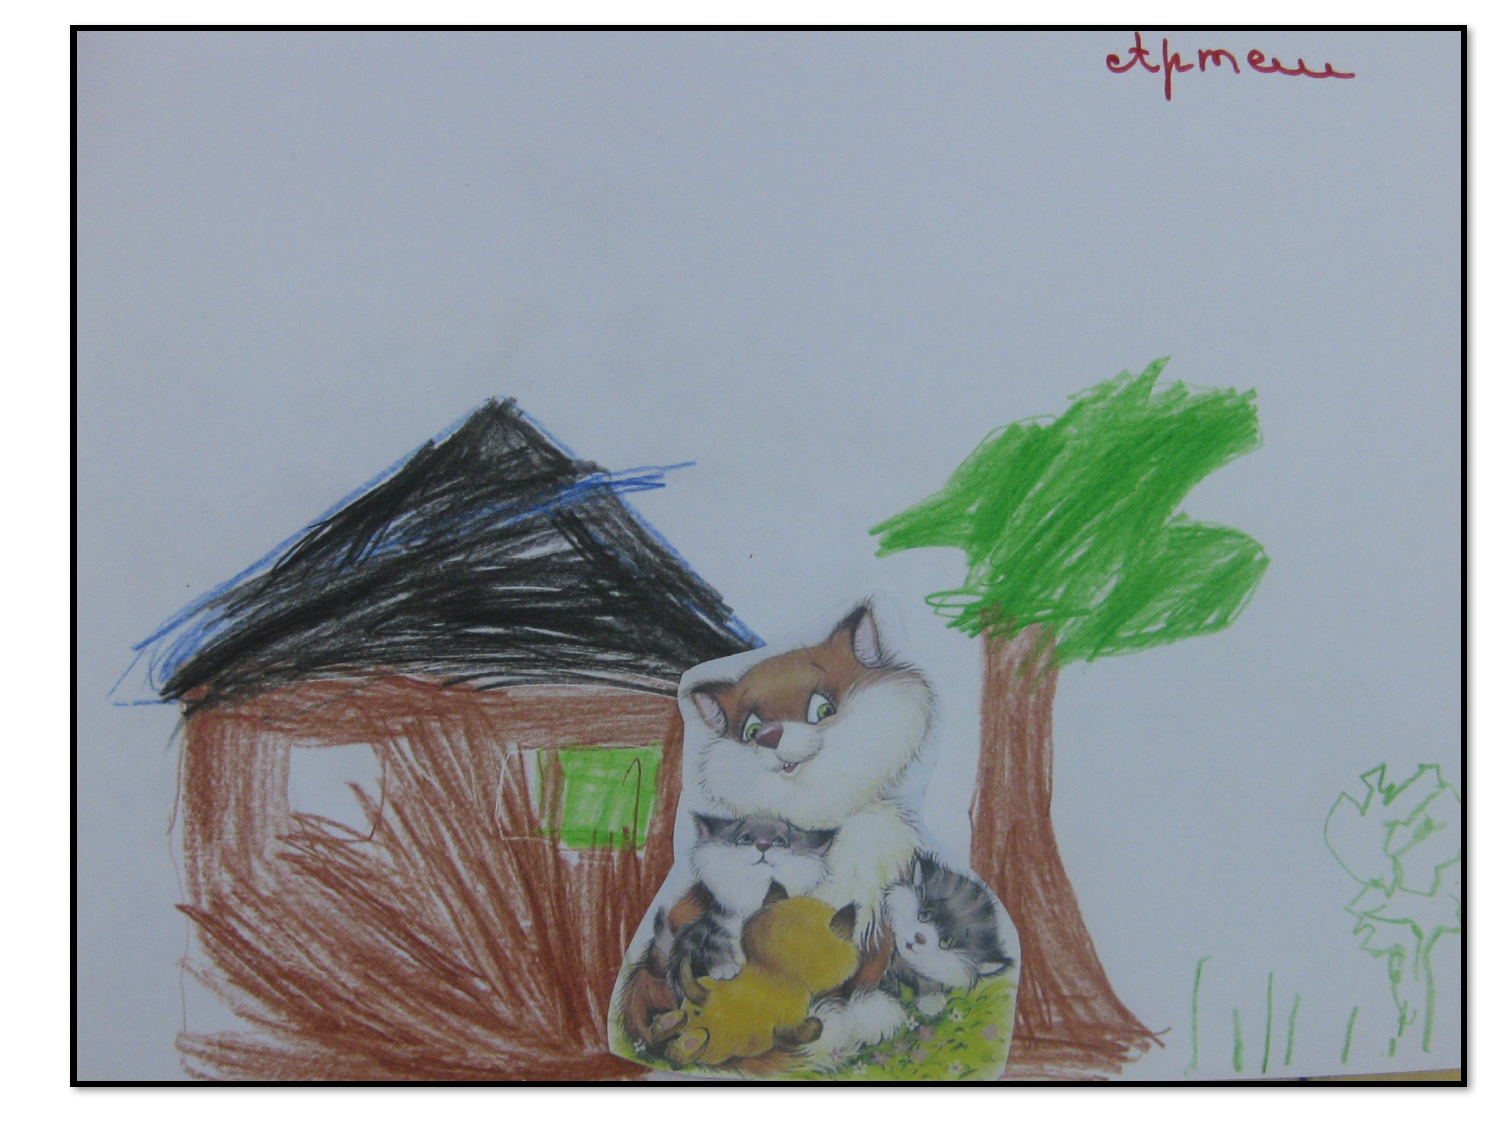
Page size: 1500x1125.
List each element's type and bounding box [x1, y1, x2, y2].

picture [76, 30, 1462, 1081]
